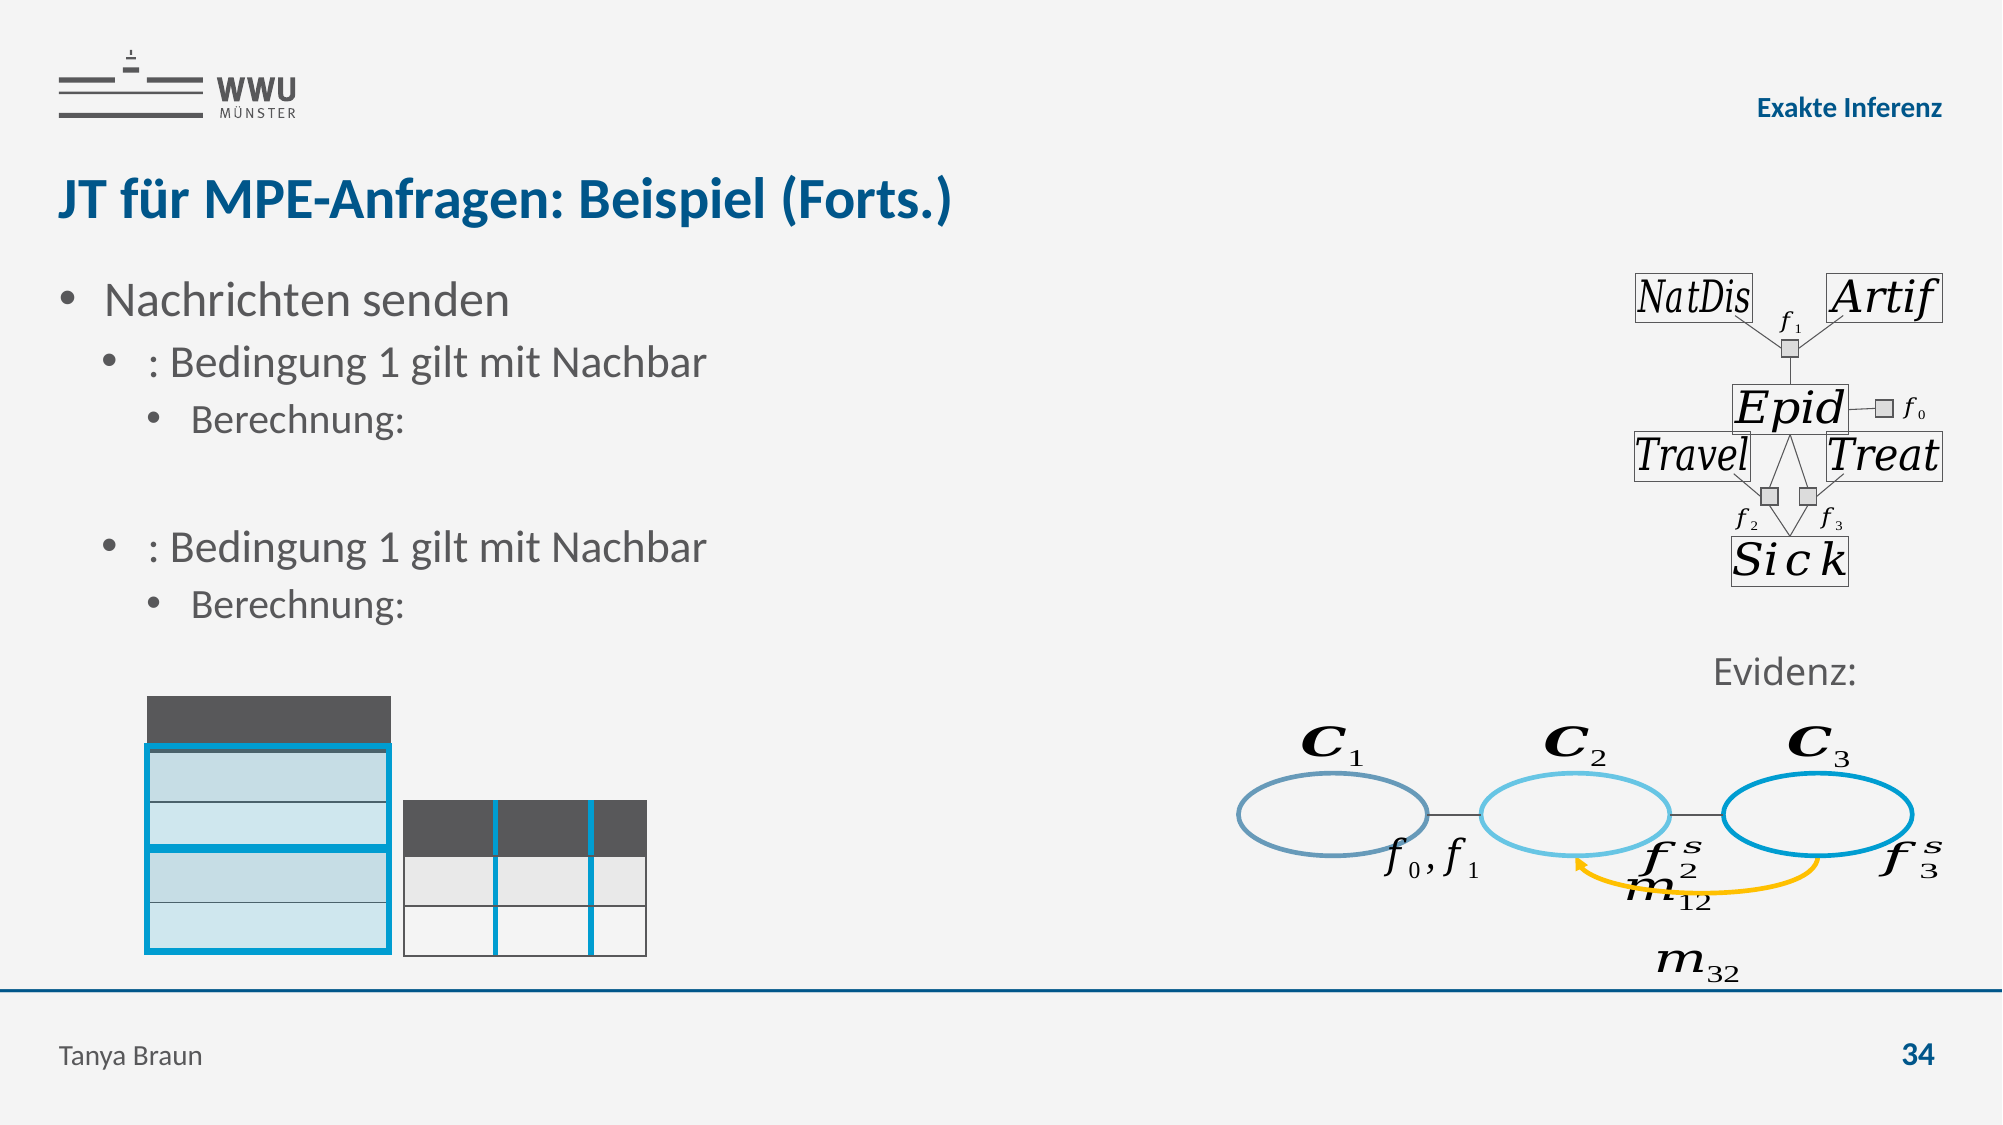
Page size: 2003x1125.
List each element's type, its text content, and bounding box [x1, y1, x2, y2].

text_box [1238, 721, 1943, 884]
slide_number Exakte Inferenz [590, 63, 1943, 123]
slide_number 34 [1824, 1012, 1943, 1072]
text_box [1634, 273, 1944, 586]
title JT für MPE-Anfragen: Beispiel (Forts.) [59, 148, 1943, 243]
text_box [146, 745, 390, 848]
footer Tanya Braun [59, 1012, 1442, 1072]
text_box [146, 849, 390, 952]
